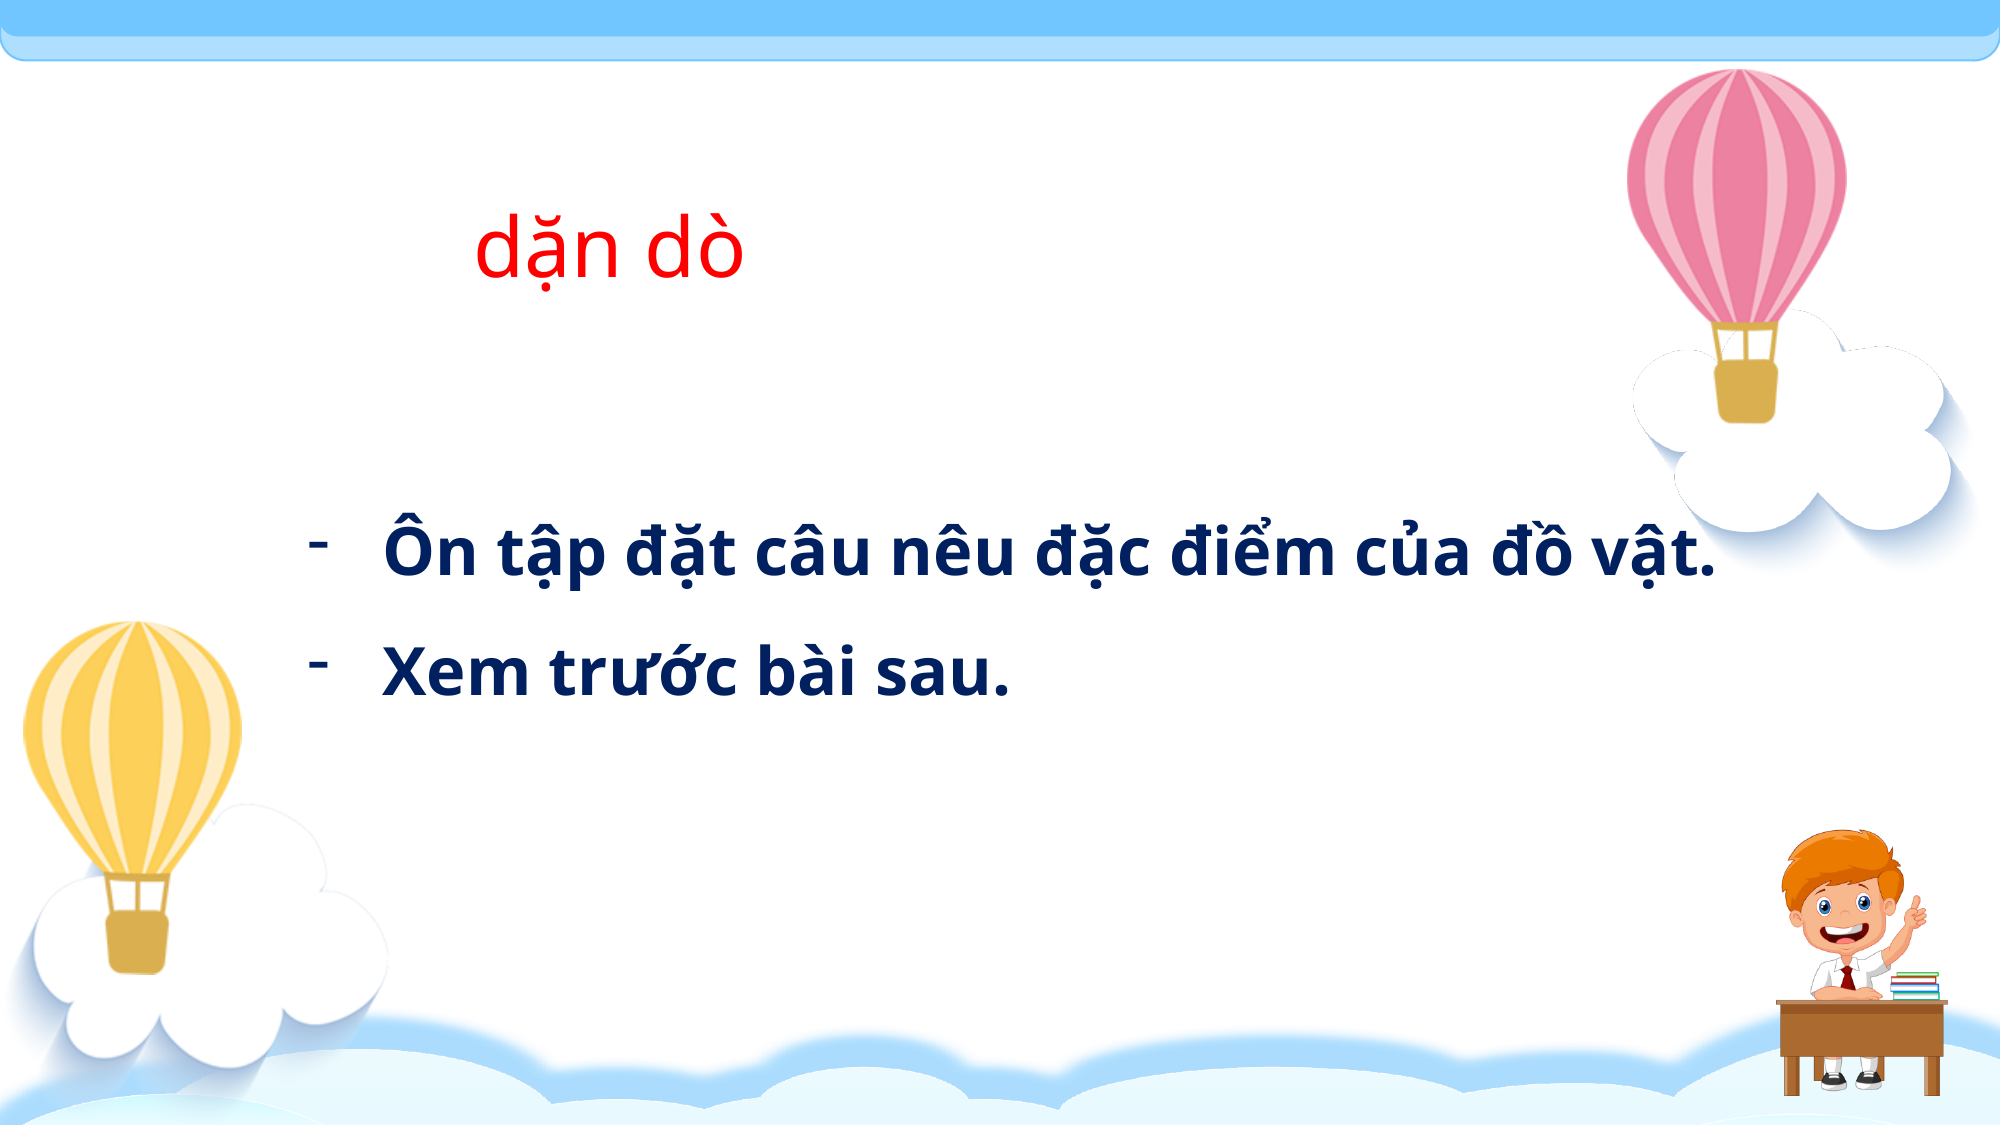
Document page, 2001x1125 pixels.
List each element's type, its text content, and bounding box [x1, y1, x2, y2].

text_box Ôn tập đặt câu nêu đặc điểm của đồ vật. Xem trước bài sau. [292, 461, 1947, 717]
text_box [0, 0, 2000, 61]
text_box dặn dò [153, 186, 1046, 302]
picture [0, 621, 2000, 1125]
picture [1627, 69, 1980, 576]
